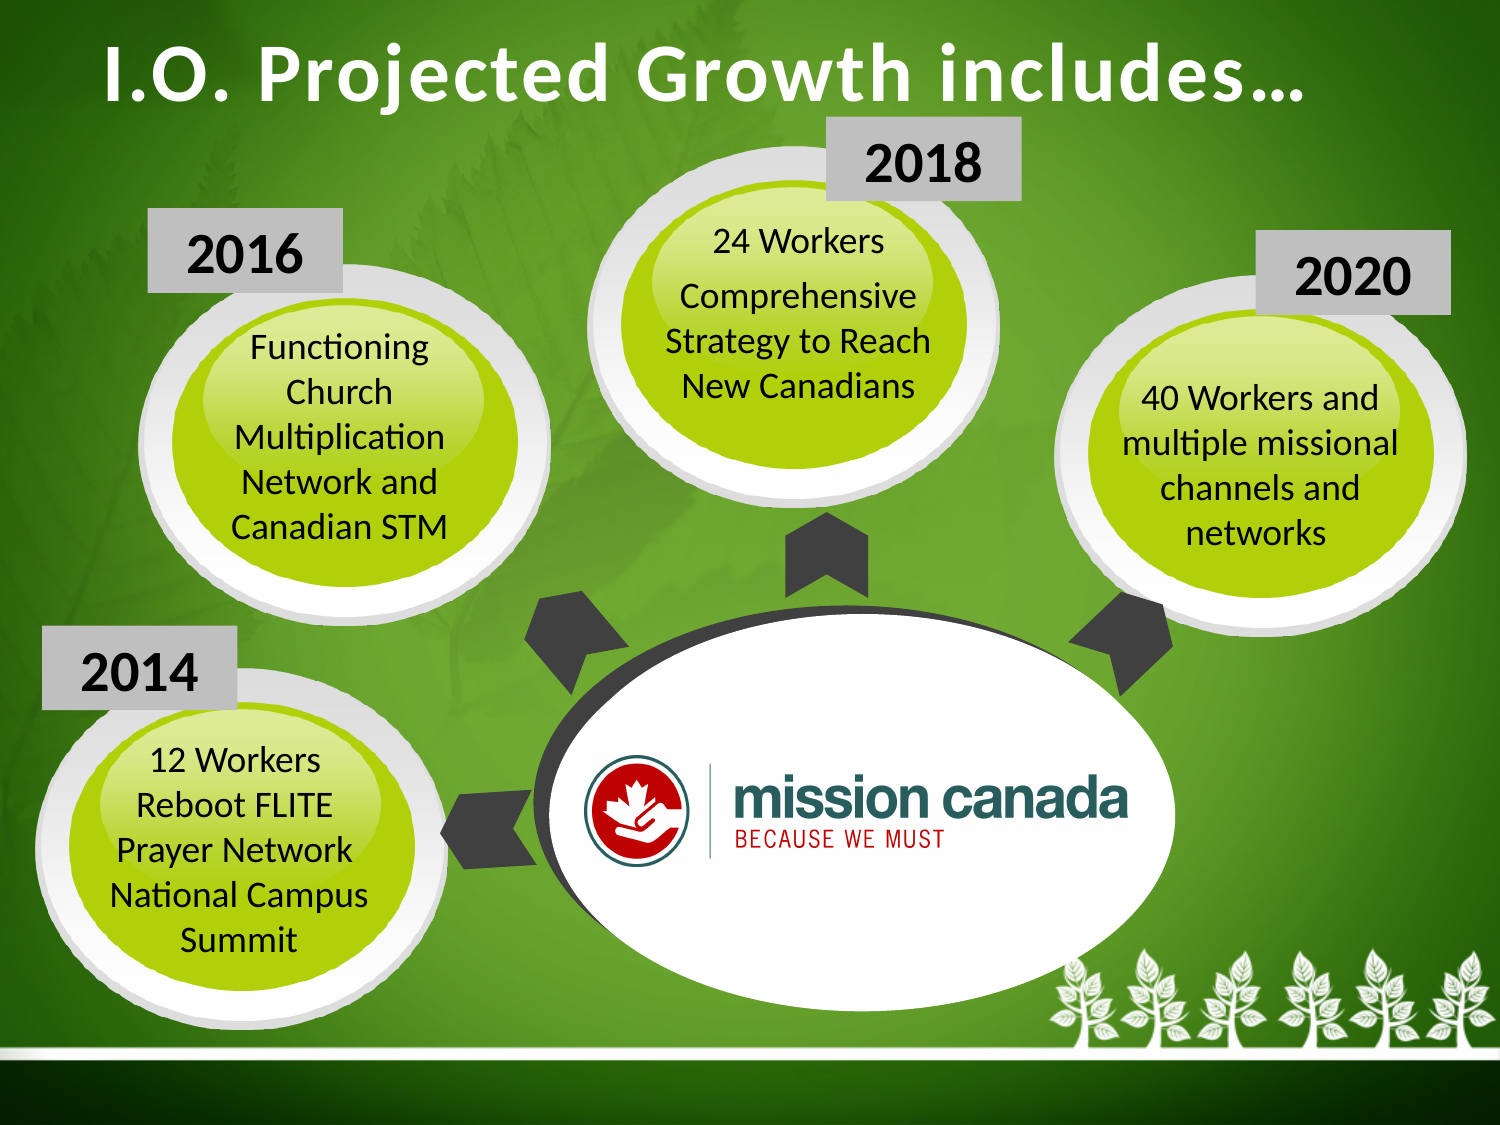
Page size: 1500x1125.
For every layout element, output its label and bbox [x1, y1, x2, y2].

picture [0, 0, 1500, 1125]
text_box [528, 591, 1176, 1000]
text_box [584, 755, 1128, 898]
